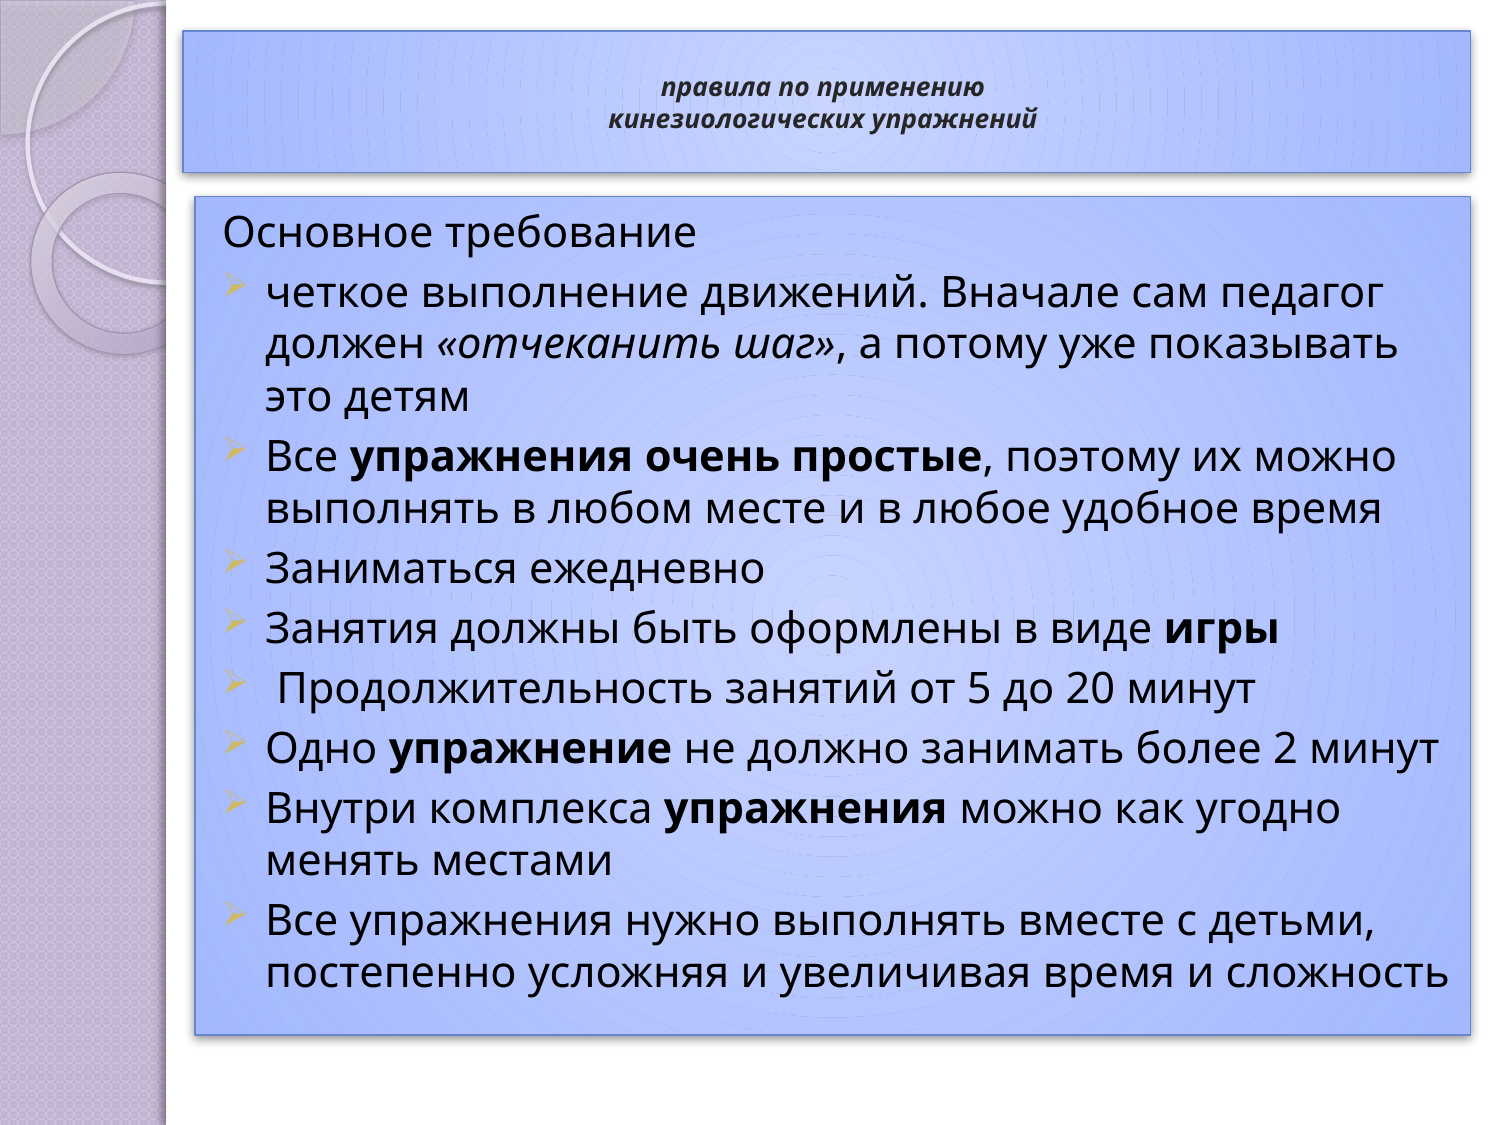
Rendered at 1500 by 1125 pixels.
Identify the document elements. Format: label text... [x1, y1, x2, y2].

list Основное требование четкое выполнение движений. Вначале сам педагог должен «отчеканить шаг», а потому уже показывать это детям Все упражнения очень простые, поэтому их можно выполнять в любом месте и в любое удобное время Заниматься ежедневно Занятия должны быть оформлены в виде игры Продолжительность занятий от 5 до 20 минут Одно упражнение не должно занимать более 2 минут Внутри комплекса упражнения можно как угодно менять местами Все упражнения нужно выполнять вместе с детьми, постепенно усложняя и увеличивая время и сложность [194, 196, 1471, 1036]
title правила по применению кинезиологических упражнений [182, 30, 1471, 173]
